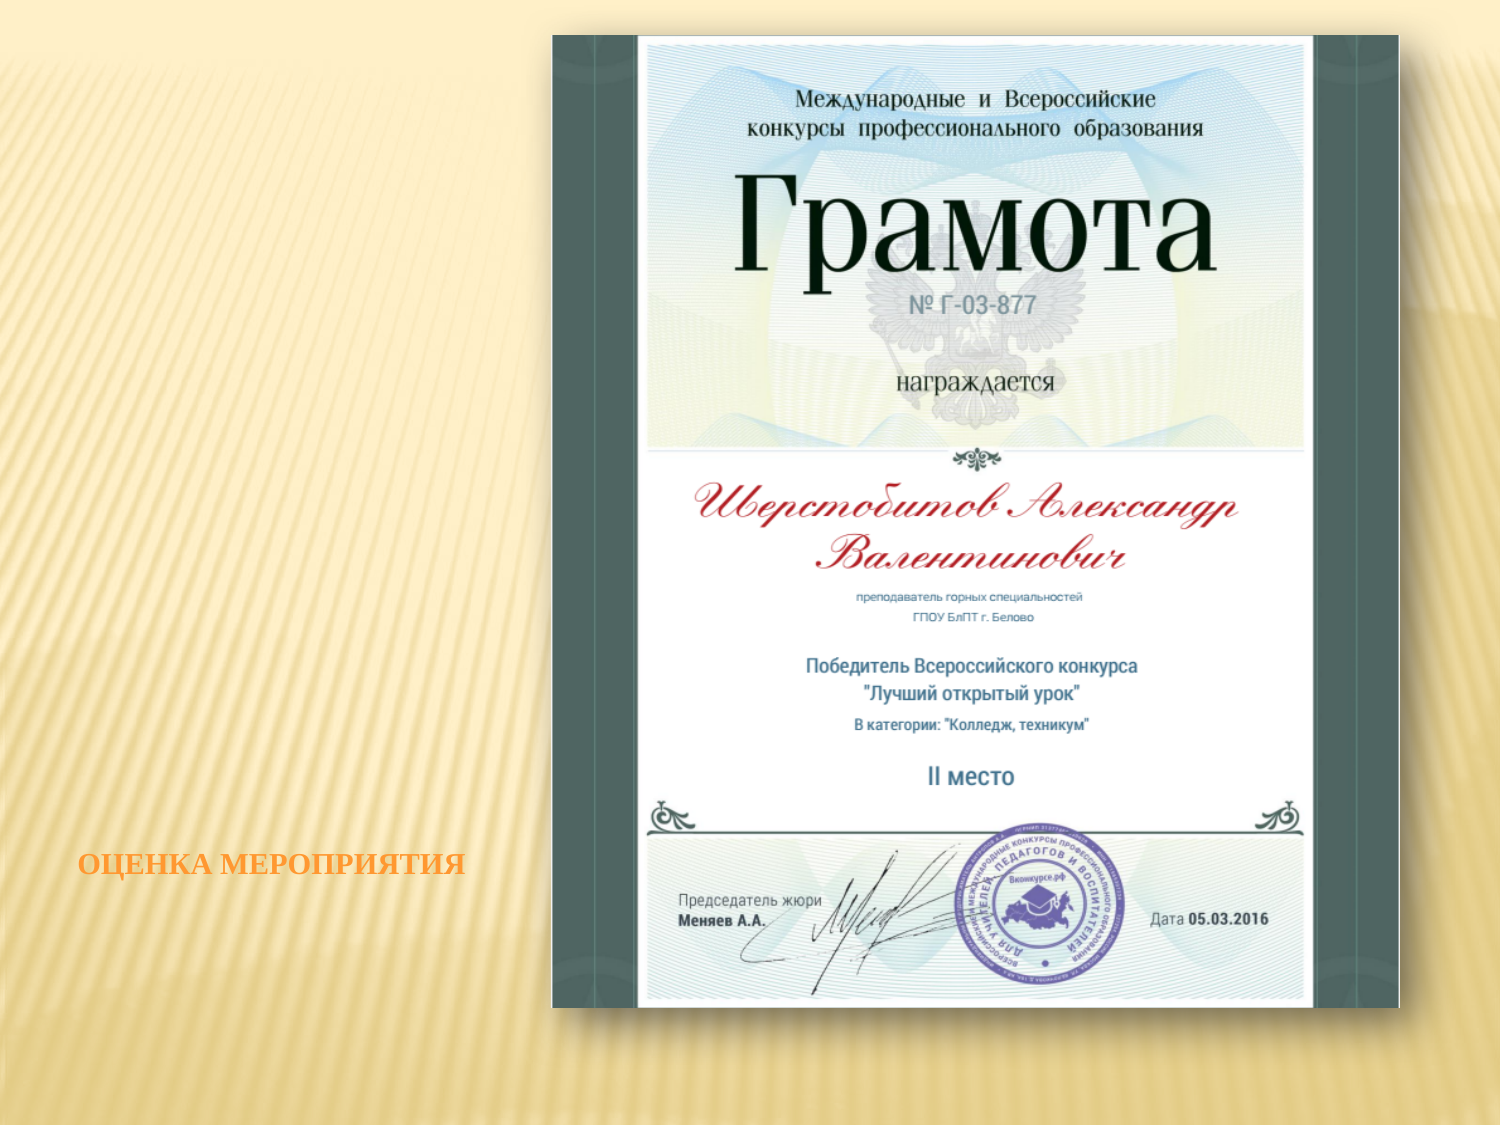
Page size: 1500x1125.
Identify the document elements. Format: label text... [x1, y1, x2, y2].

picture [550, 34, 1401, 1008]
title Оценка мероприятия [62, 819, 493, 905]
